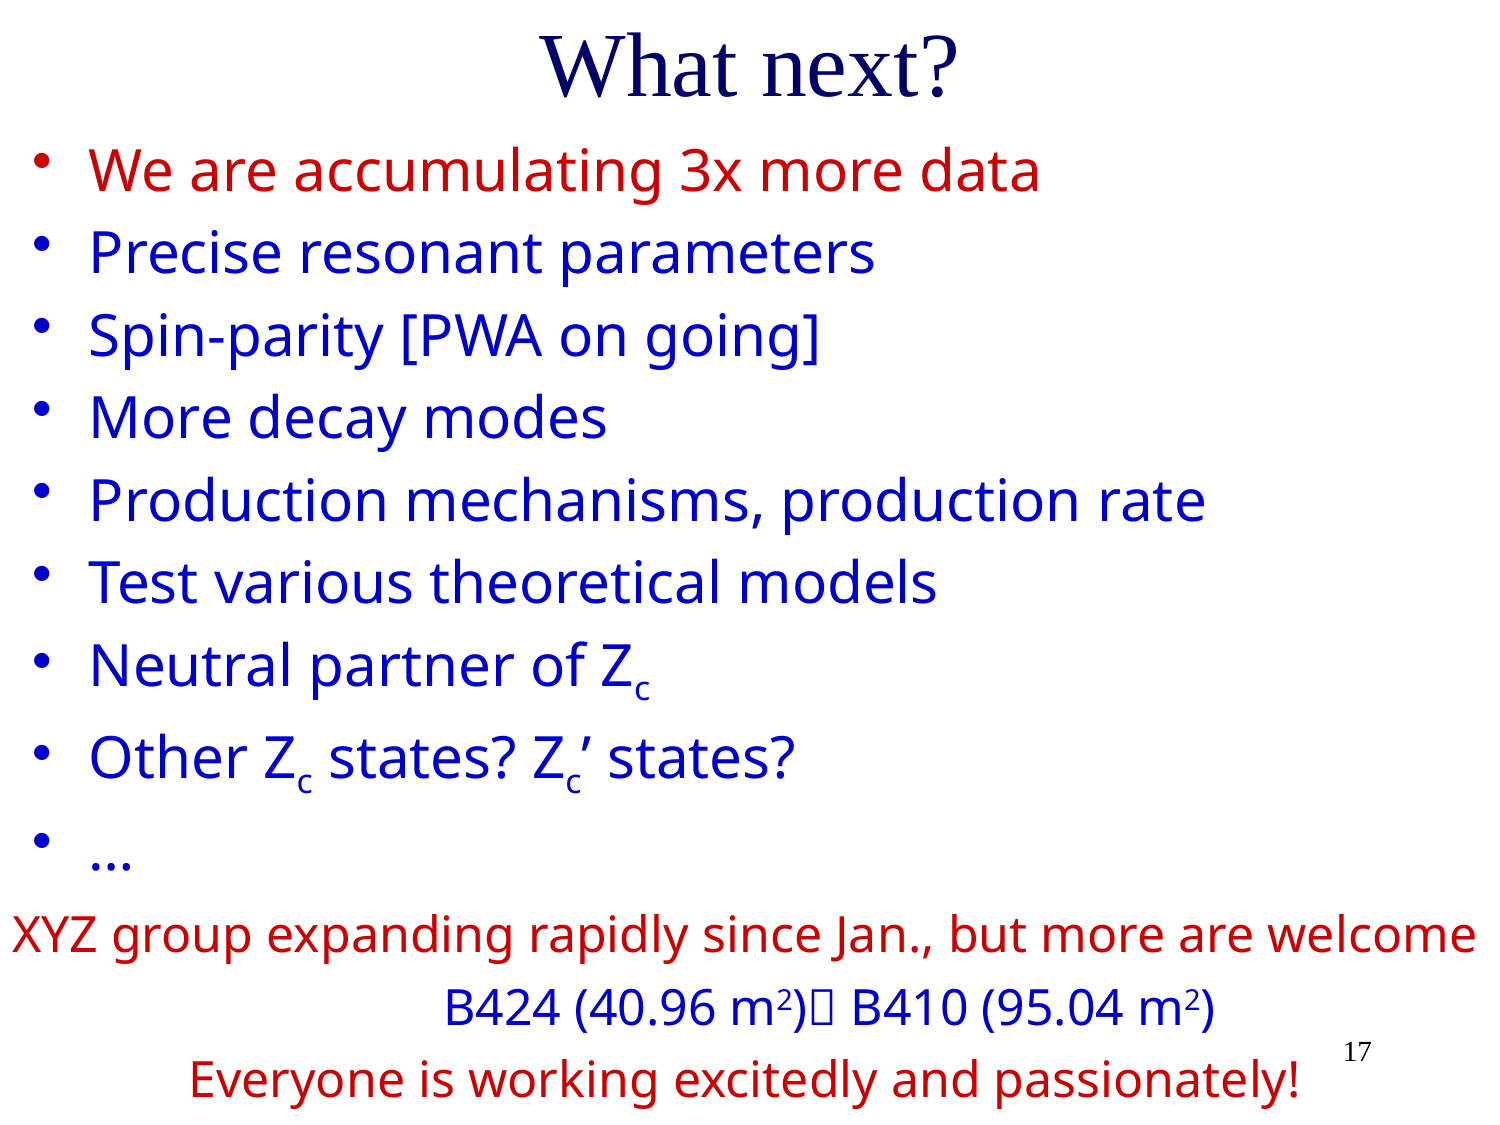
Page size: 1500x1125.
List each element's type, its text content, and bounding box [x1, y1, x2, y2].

text_box XYZ group expanding rapidly since Jan., but more are welcome B424 (40.96 m2) B410 (95.04 m2) Everyone is working excitedly and passionately! [0, 895, 1493, 1116]
list We are accumulating 3x more data Precise resonant parameters Spin-parity [PWA on going] More decay modes Production mechanisms, production rate Test various theoretical models Neutral partner of Zc Other Zc states? Zc’ states? … [17, 125, 1483, 884]
title What next? [112, 1, 1388, 120]
